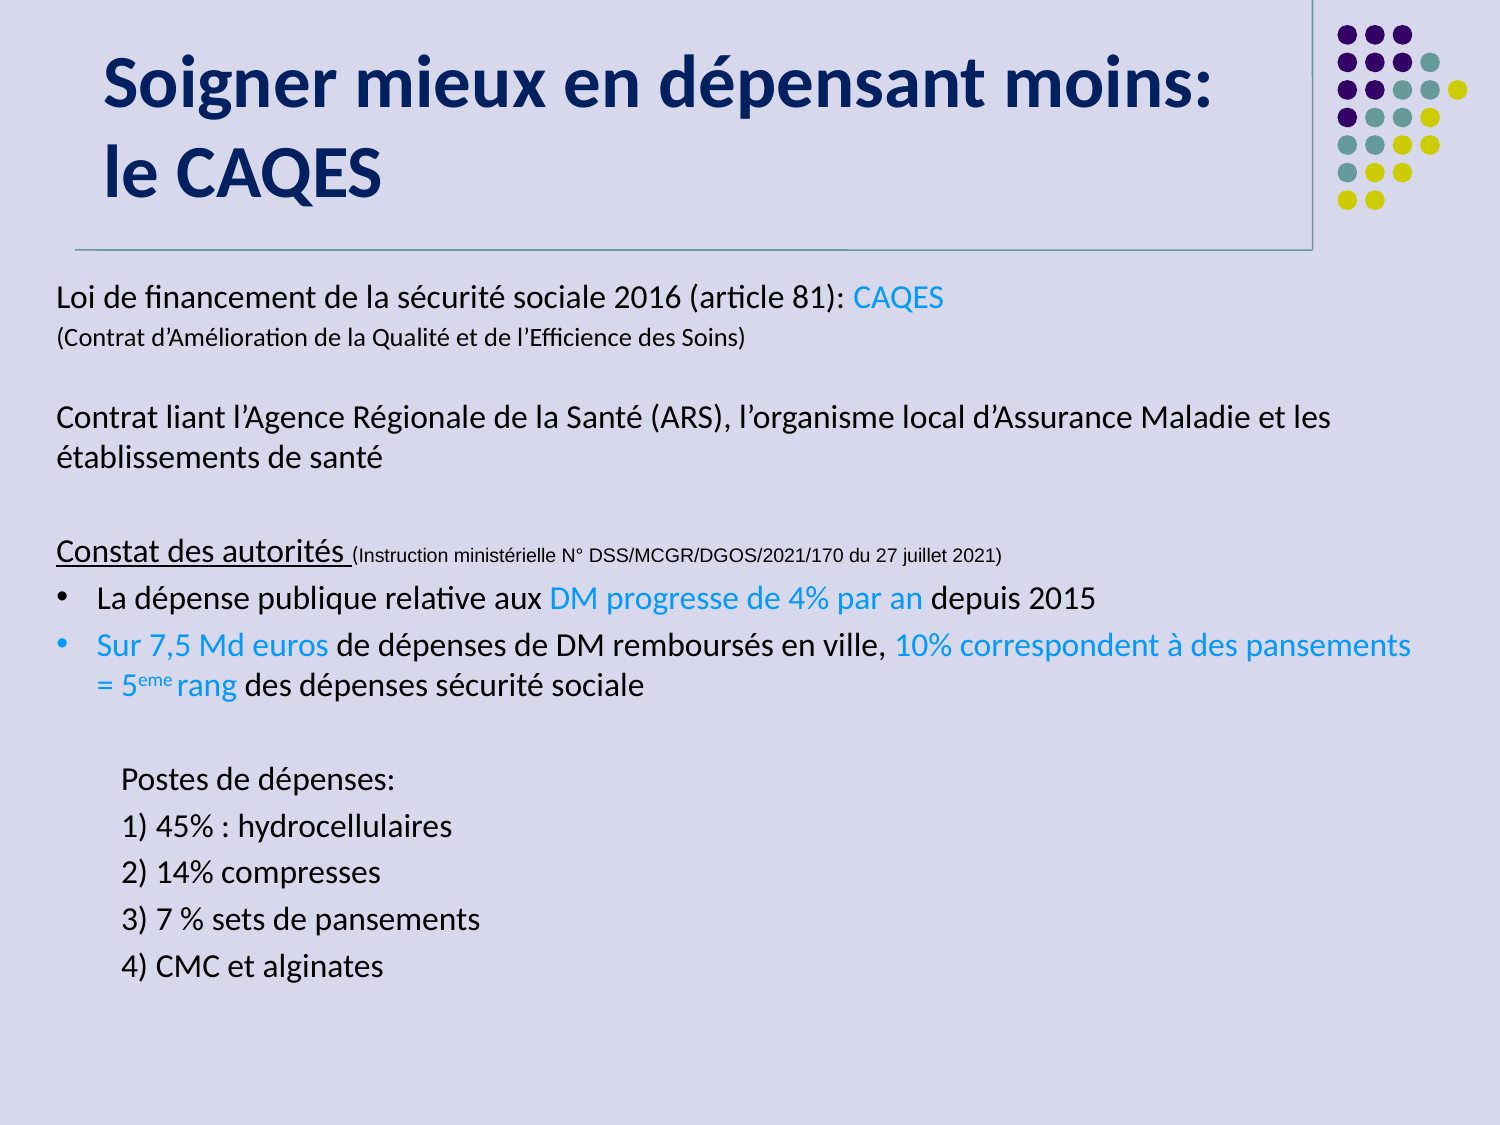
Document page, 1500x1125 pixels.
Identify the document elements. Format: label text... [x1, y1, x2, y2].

text_box Loi de financement de la sécurité sociale 2016 (article 81): CAQES (Contrat d’Amélioration de la Qualité et de l’Efficience des Soins) Contrat liant l’Agence Régionale de la Santé (ARS), l’organisme local d’Assurance Maladie et les établissements de santé Constat des autorités (Instruction ministérielle N° DSS/MCGR/DGOS/2021/170 du 27 juillet 2021) La dépense publique relative aux DM progresse de 4% par an depuis 2015 Sur 7,5 Md euros de dépenses de DM remboursés en ville, 10% correspondent à des pansements = 5eme rang des dépenses sécurité sociale Postes de dépenses: 1) 45% : hydrocellulaires 2) 14% compresses 3) 7 % sets de pansements 4) CMC et alginates [41, 267, 1447, 1094]
title Soigner mieux en dépensant moins: le CAQES [88, 30, 1274, 220]
